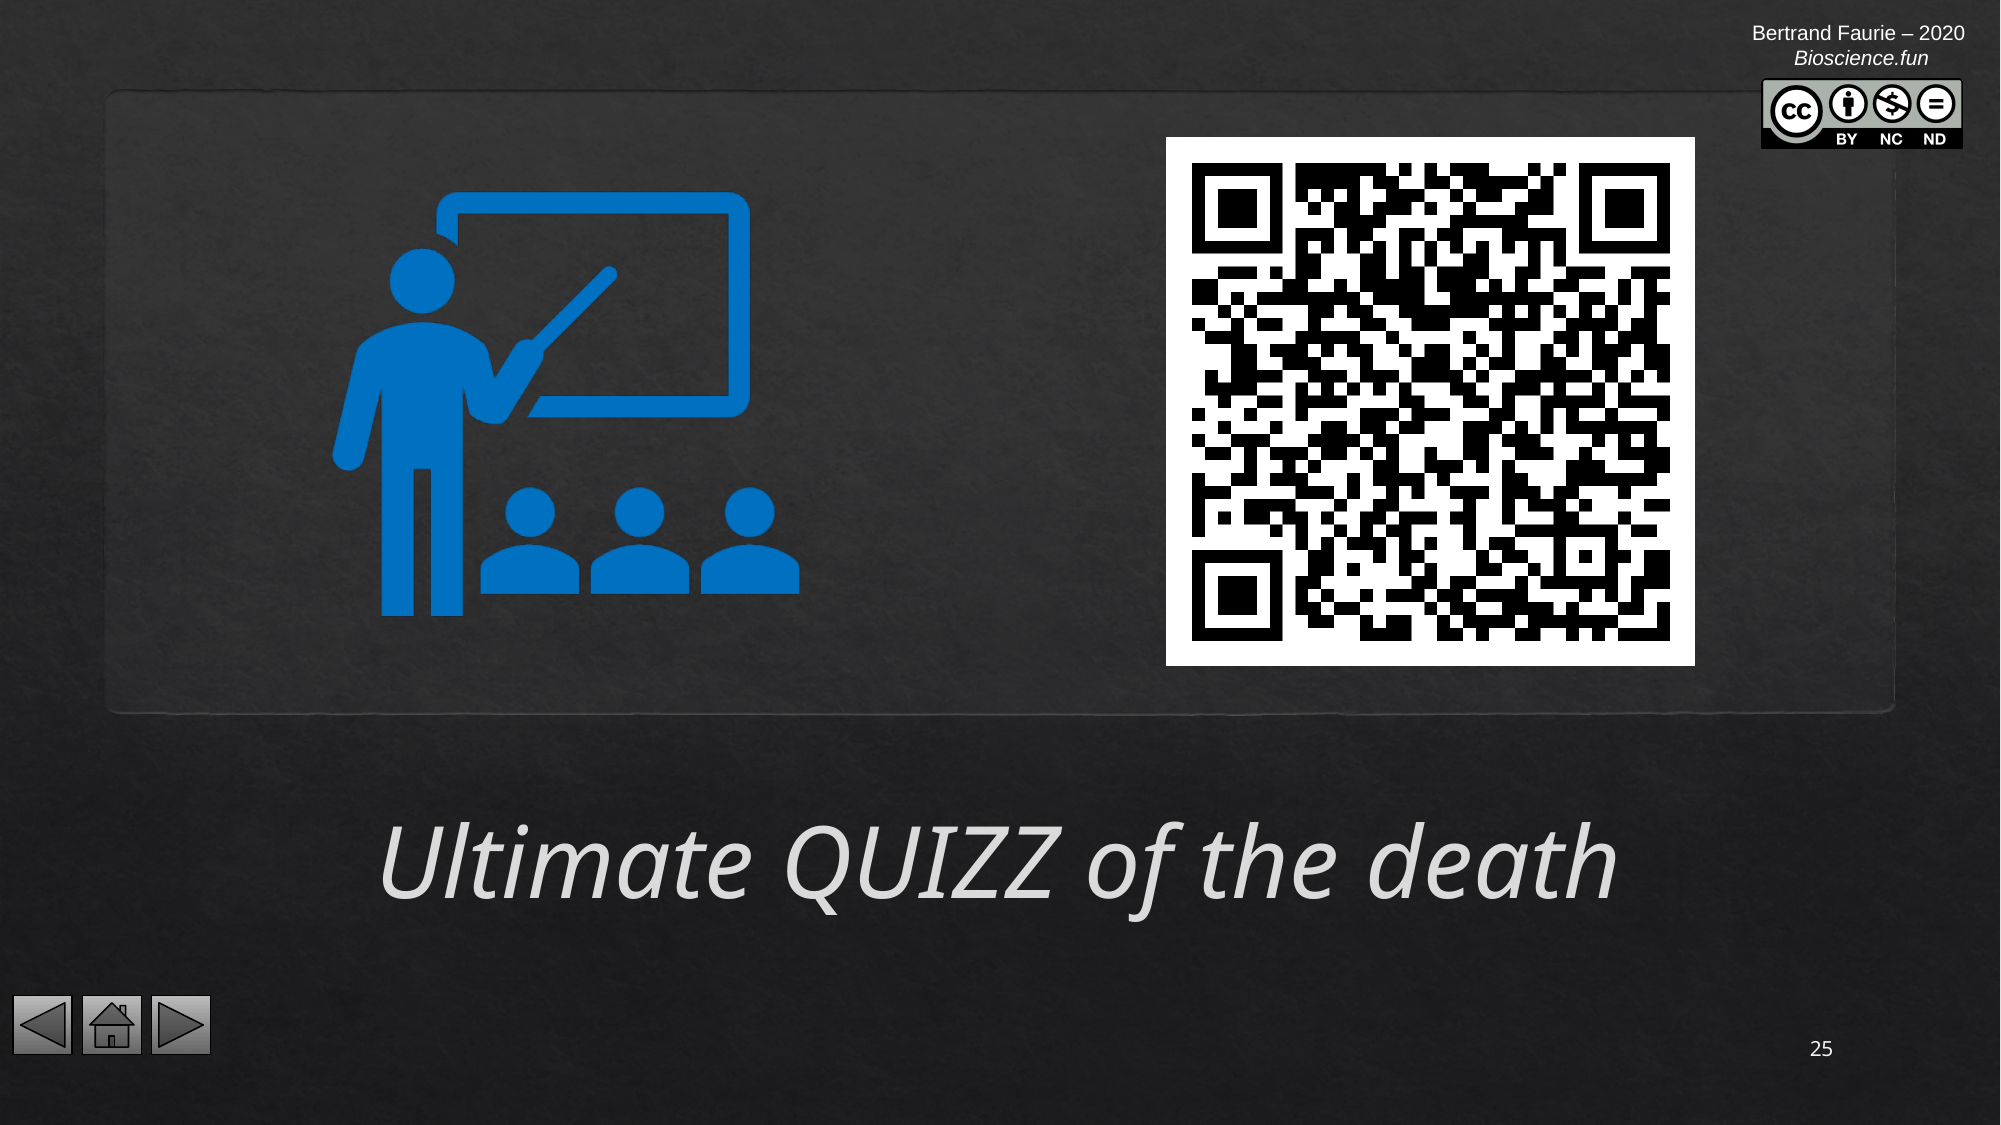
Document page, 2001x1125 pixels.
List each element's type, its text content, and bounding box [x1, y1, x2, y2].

text_box [12, 995, 73, 1055]
text_box [151, 995, 211, 1055]
text_box [82, 995, 142, 1055]
slide_number 25 [1724, 1020, 1849, 1080]
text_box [1735, 12, 1988, 149]
picture [102, 89, 1898, 717]
text_box Ultimate QUIZZ of the death [224, 740, 1774, 926]
